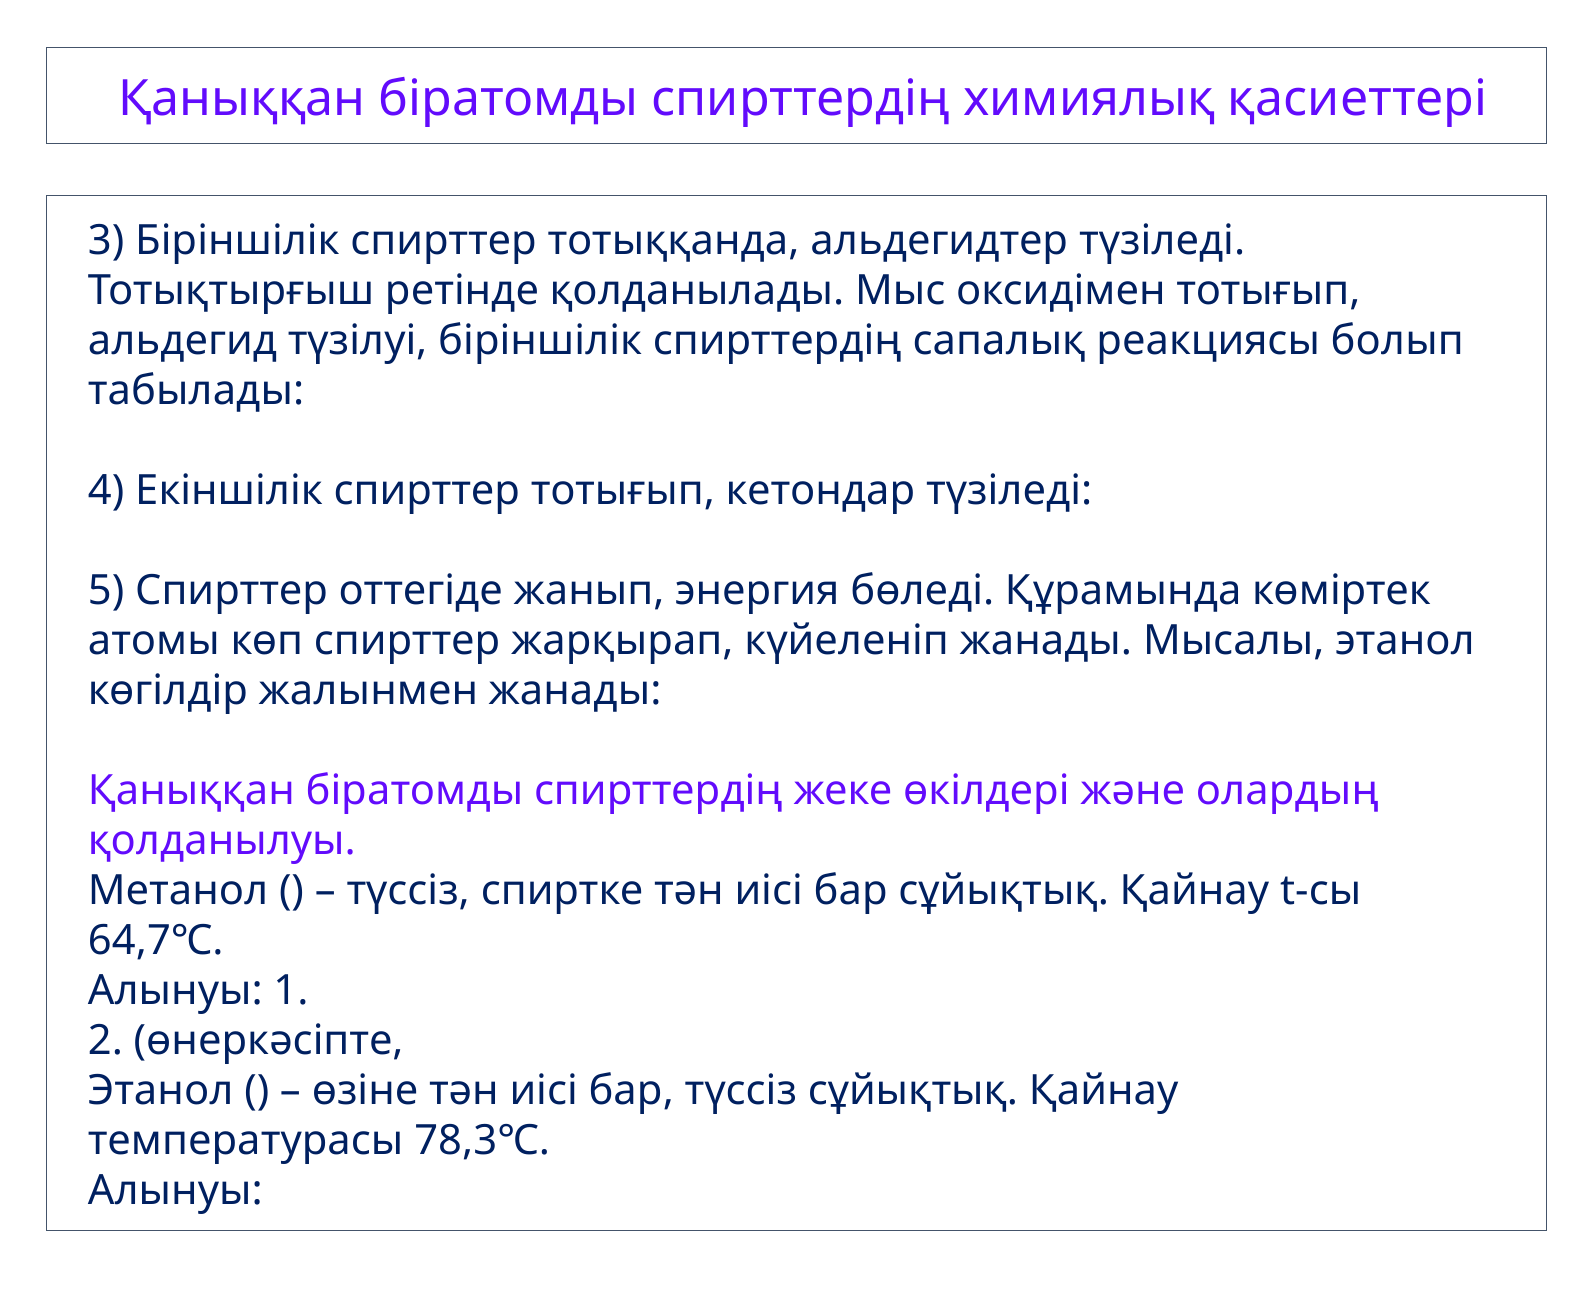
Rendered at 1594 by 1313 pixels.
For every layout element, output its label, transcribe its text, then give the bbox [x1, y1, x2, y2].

text_box Қаныққан біратомды спирттердің химиялық қасиеттері [46, 47, 1547, 144]
